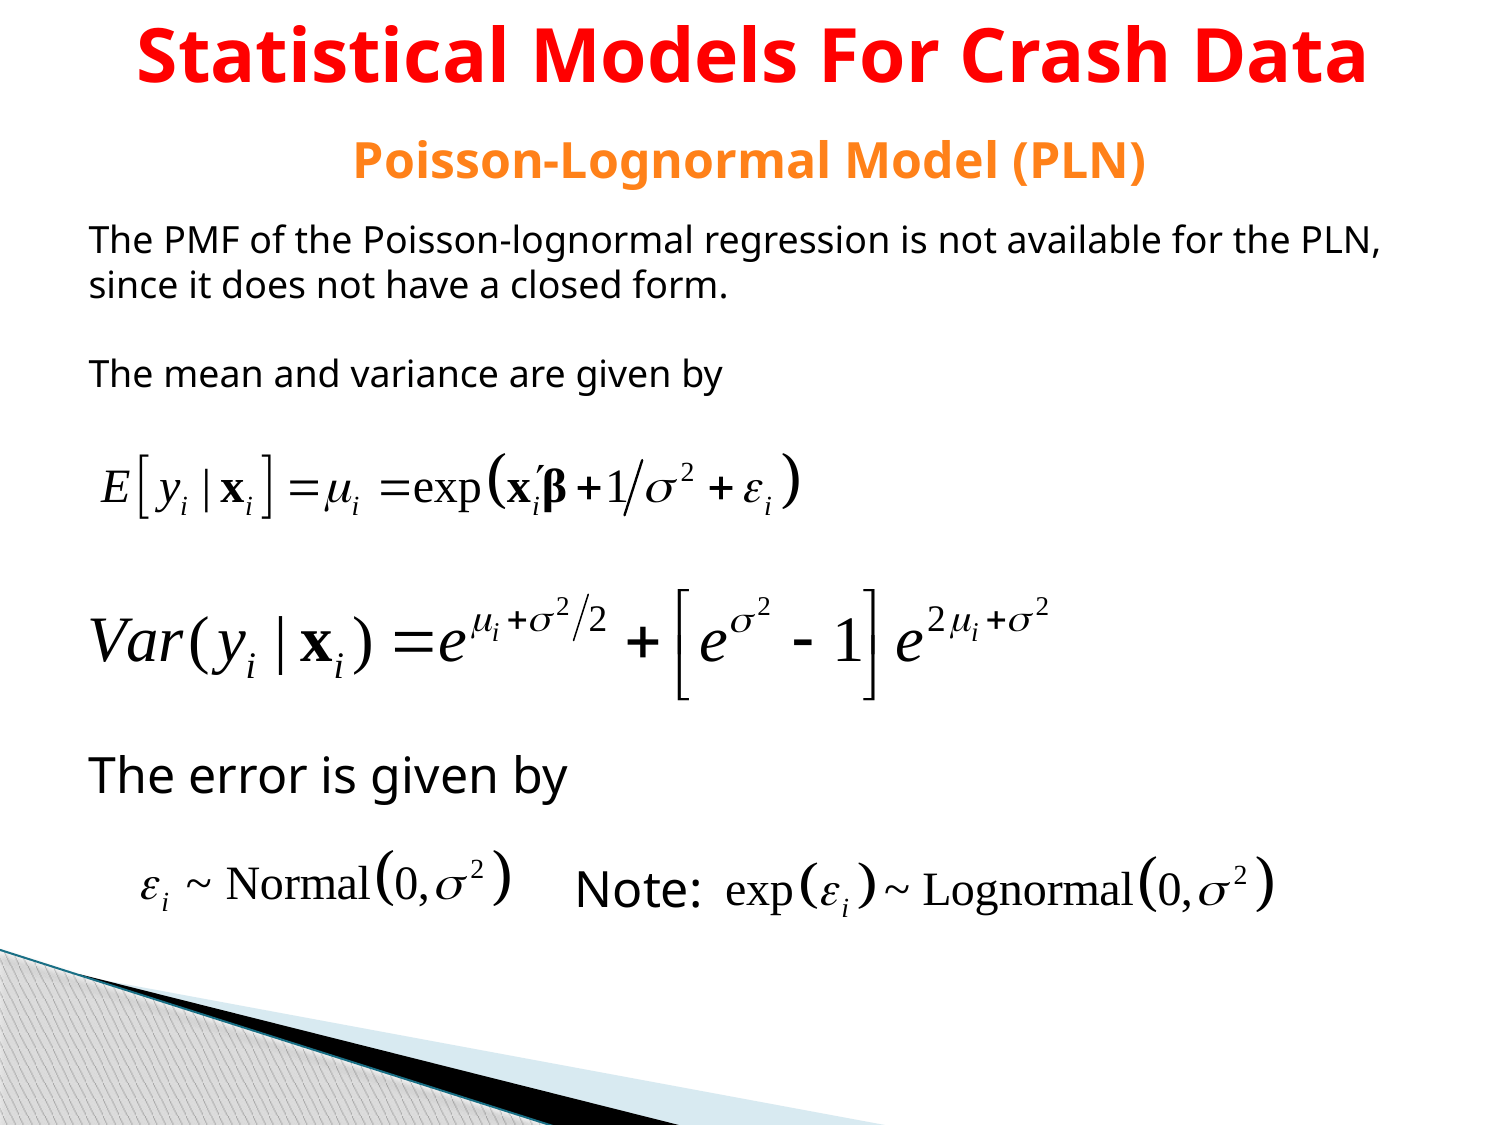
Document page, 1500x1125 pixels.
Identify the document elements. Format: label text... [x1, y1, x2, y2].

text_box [92, 446, 806, 535]
text_box Poisson-Lognormal Model (PLN) [283, 121, 1217, 197]
text_box The mean and variance are given by [73, 342, 1251, 403]
text_box The error is given by [73, 736, 590, 812]
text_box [718, 849, 1280, 938]
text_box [83, 574, 1067, 716]
text_box Note: [560, 849, 718, 925]
text_box Statistical Models For Crash Data [83, 0, 1424, 105]
text_box The PMF of the Poisson-lognormal regression is not available for the PLN, since it does not have a closed form. [73, 208, 1441, 314]
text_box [131, 843, 517, 932]
